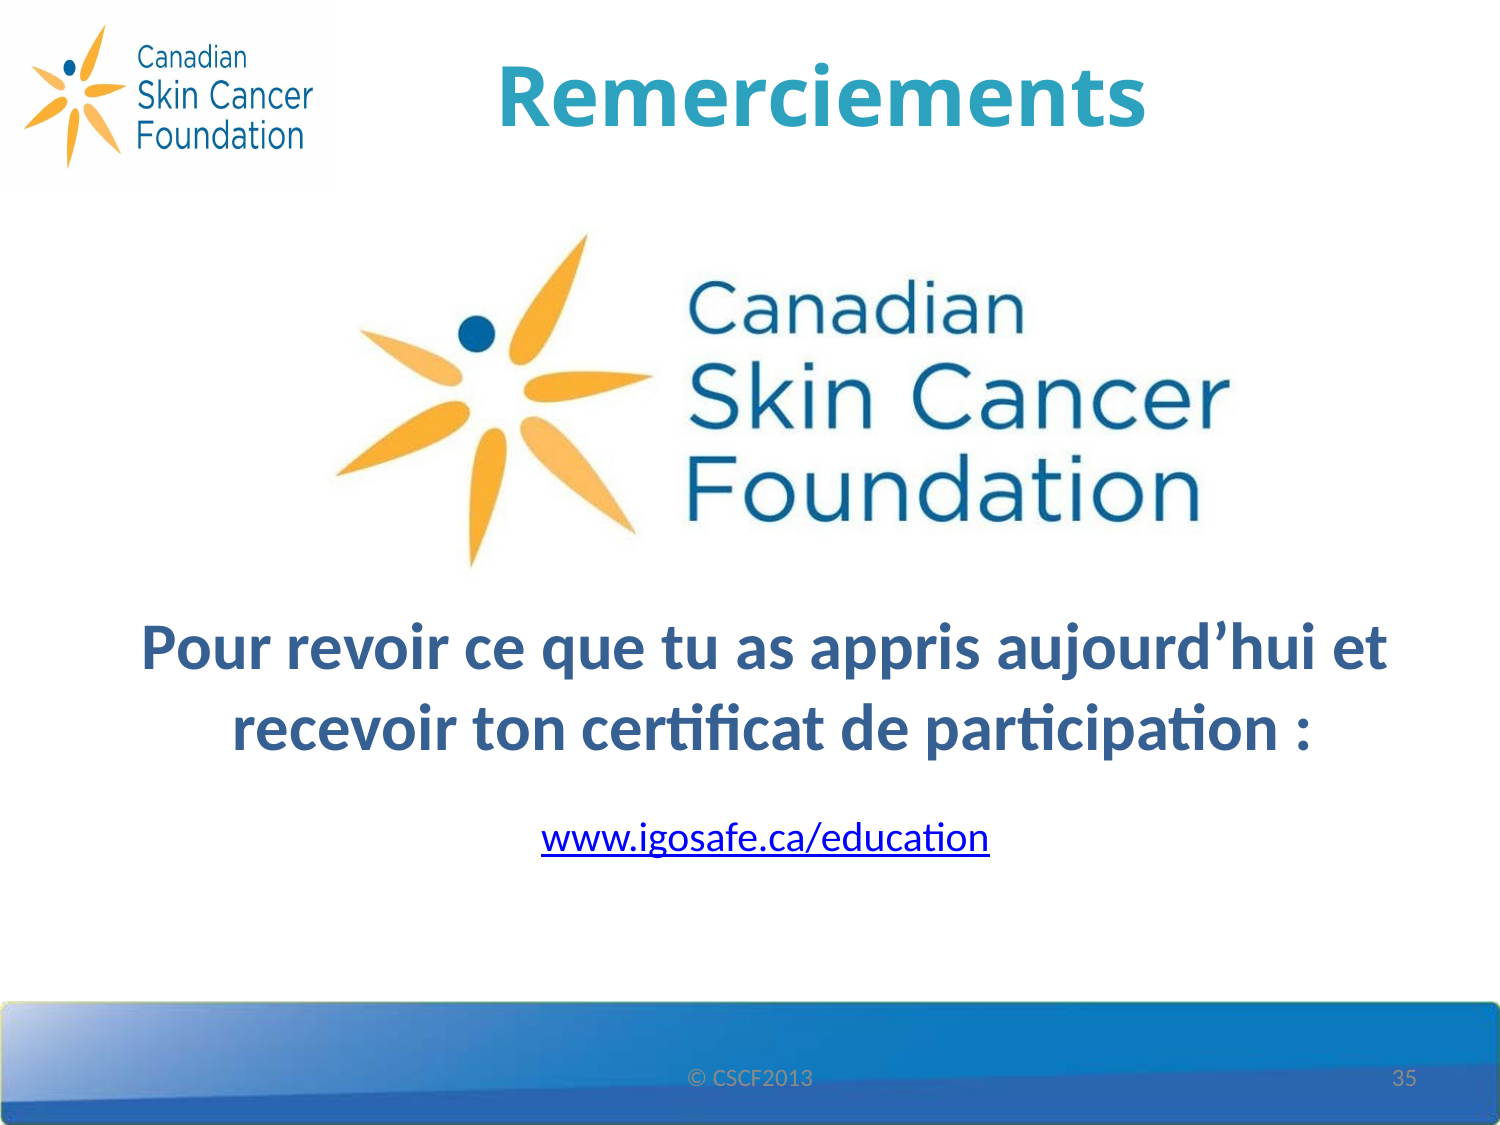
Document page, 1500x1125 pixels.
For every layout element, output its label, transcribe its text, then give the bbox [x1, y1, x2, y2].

slide_number ‹#› [1385, 1060, 1424, 1125]
title Remerciements [493, 40, 1157, 221]
text_box Pour revoir ce que tu as appris aujourd’hui et recevoir ton certificat de participation : www.igosafe.ca/education [138, 601, 1393, 860]
picture [0, 0, 336, 194]
picture [326, 222, 1239, 582]
footer © CSCF2013 [684, 1060, 816, 1125]
picture [0, 1001, 1500, 1125]
